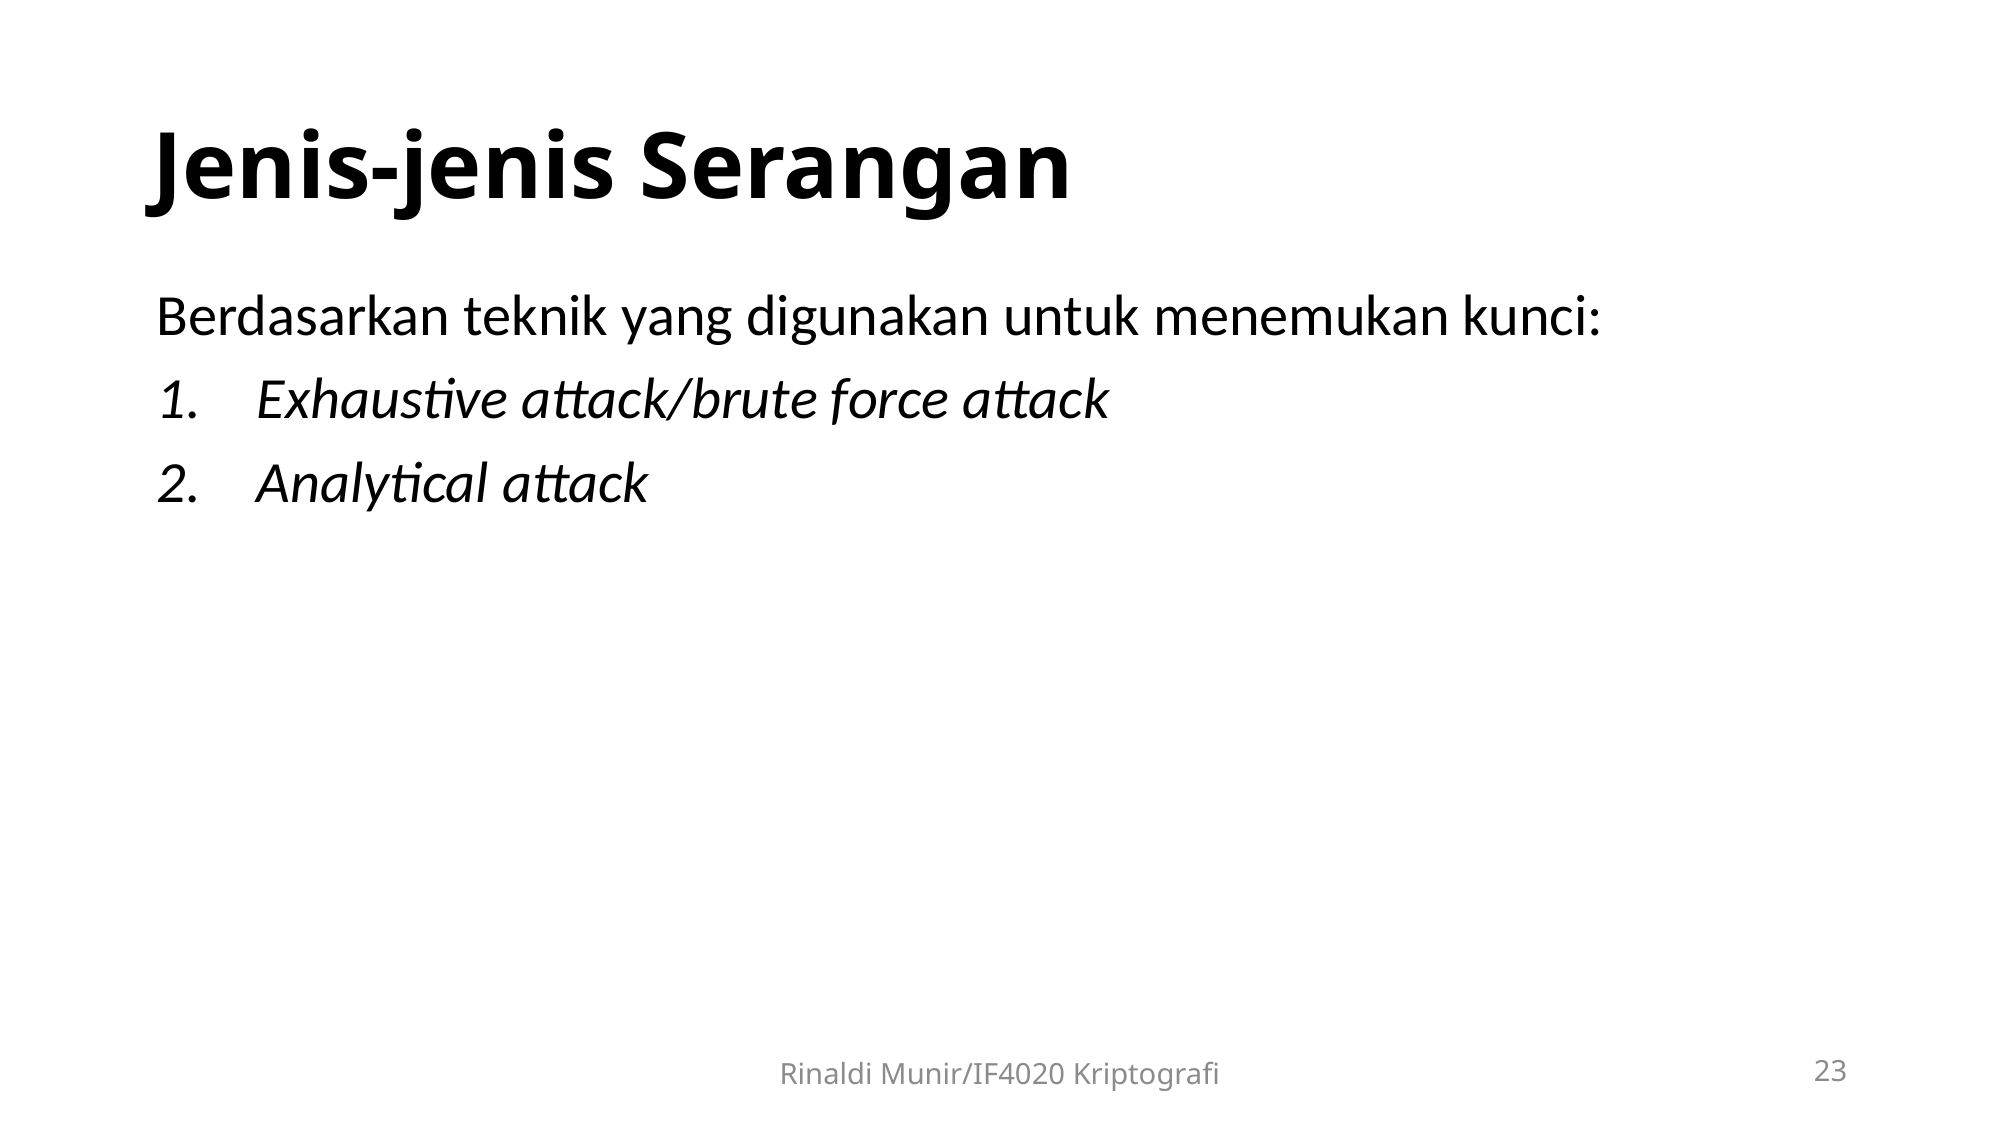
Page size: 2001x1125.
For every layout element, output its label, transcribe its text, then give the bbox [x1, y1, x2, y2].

footer Rinaldi Munir/IF4020 Kriptografi [662, 1042, 1338, 1103]
slide_number 23 [1412, 1042, 1863, 1103]
title Jenis-jenis Serangan [137, 59, 1863, 278]
list Berdasarkan teknik yang digunakan untuk menemukan kunci: Exhaustive attack/brute force attack Analytical attack [141, 277, 1935, 967]
